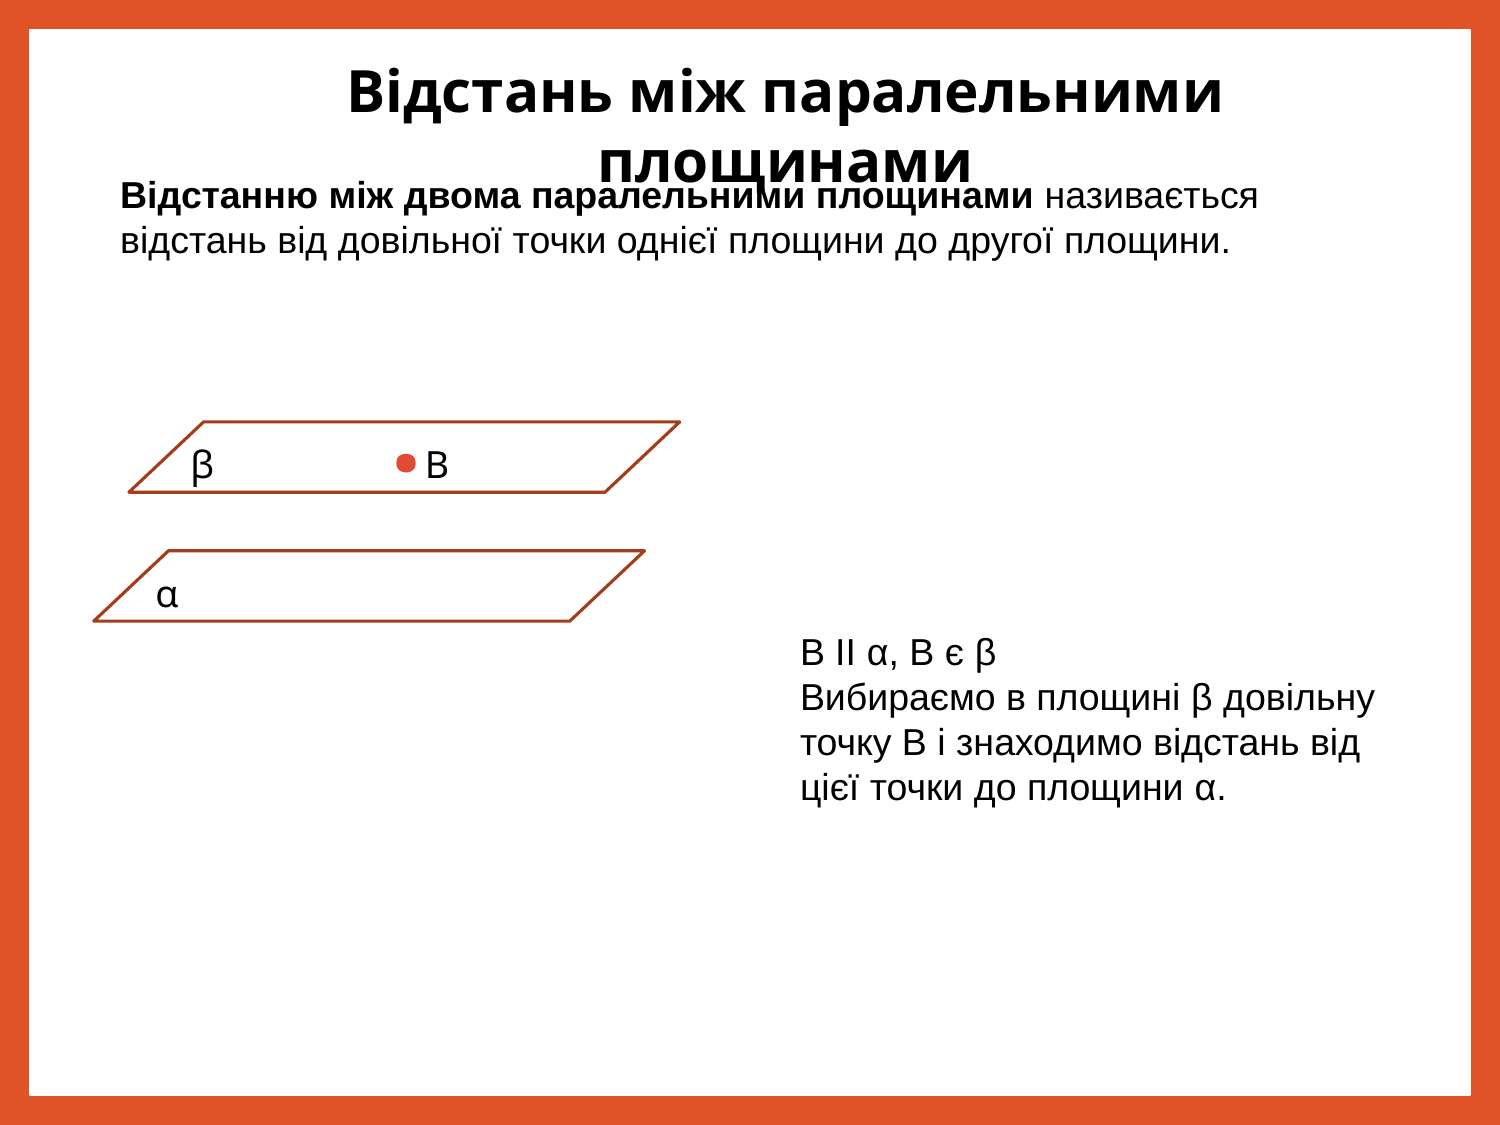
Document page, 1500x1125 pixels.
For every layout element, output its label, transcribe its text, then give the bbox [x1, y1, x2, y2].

text_box В [410, 433, 469, 494]
text_box [92, 575, 140, 623]
text_box Відстань між паралельними площинами [234, 46, 1336, 163]
text_box Β ІІ α, В є β Вибираємо в площині β довільну точку В і знаходимо відстань від цієї точки до площини α. [785, 621, 1395, 816]
text_box . [375, 351, 436, 502]
text_box [436, 420, 682, 494]
text_box [127, 446, 175, 494]
text_box β [175, 433, 258, 494]
text_box [154, 549, 646, 623]
text_box α [140, 562, 211, 623]
text_box [189, 420, 375, 494]
text_box Відстанню між двома паралельними площинами називається відстань від довільної точки однієї площини до другої площини. [105, 163, 1407, 269]
